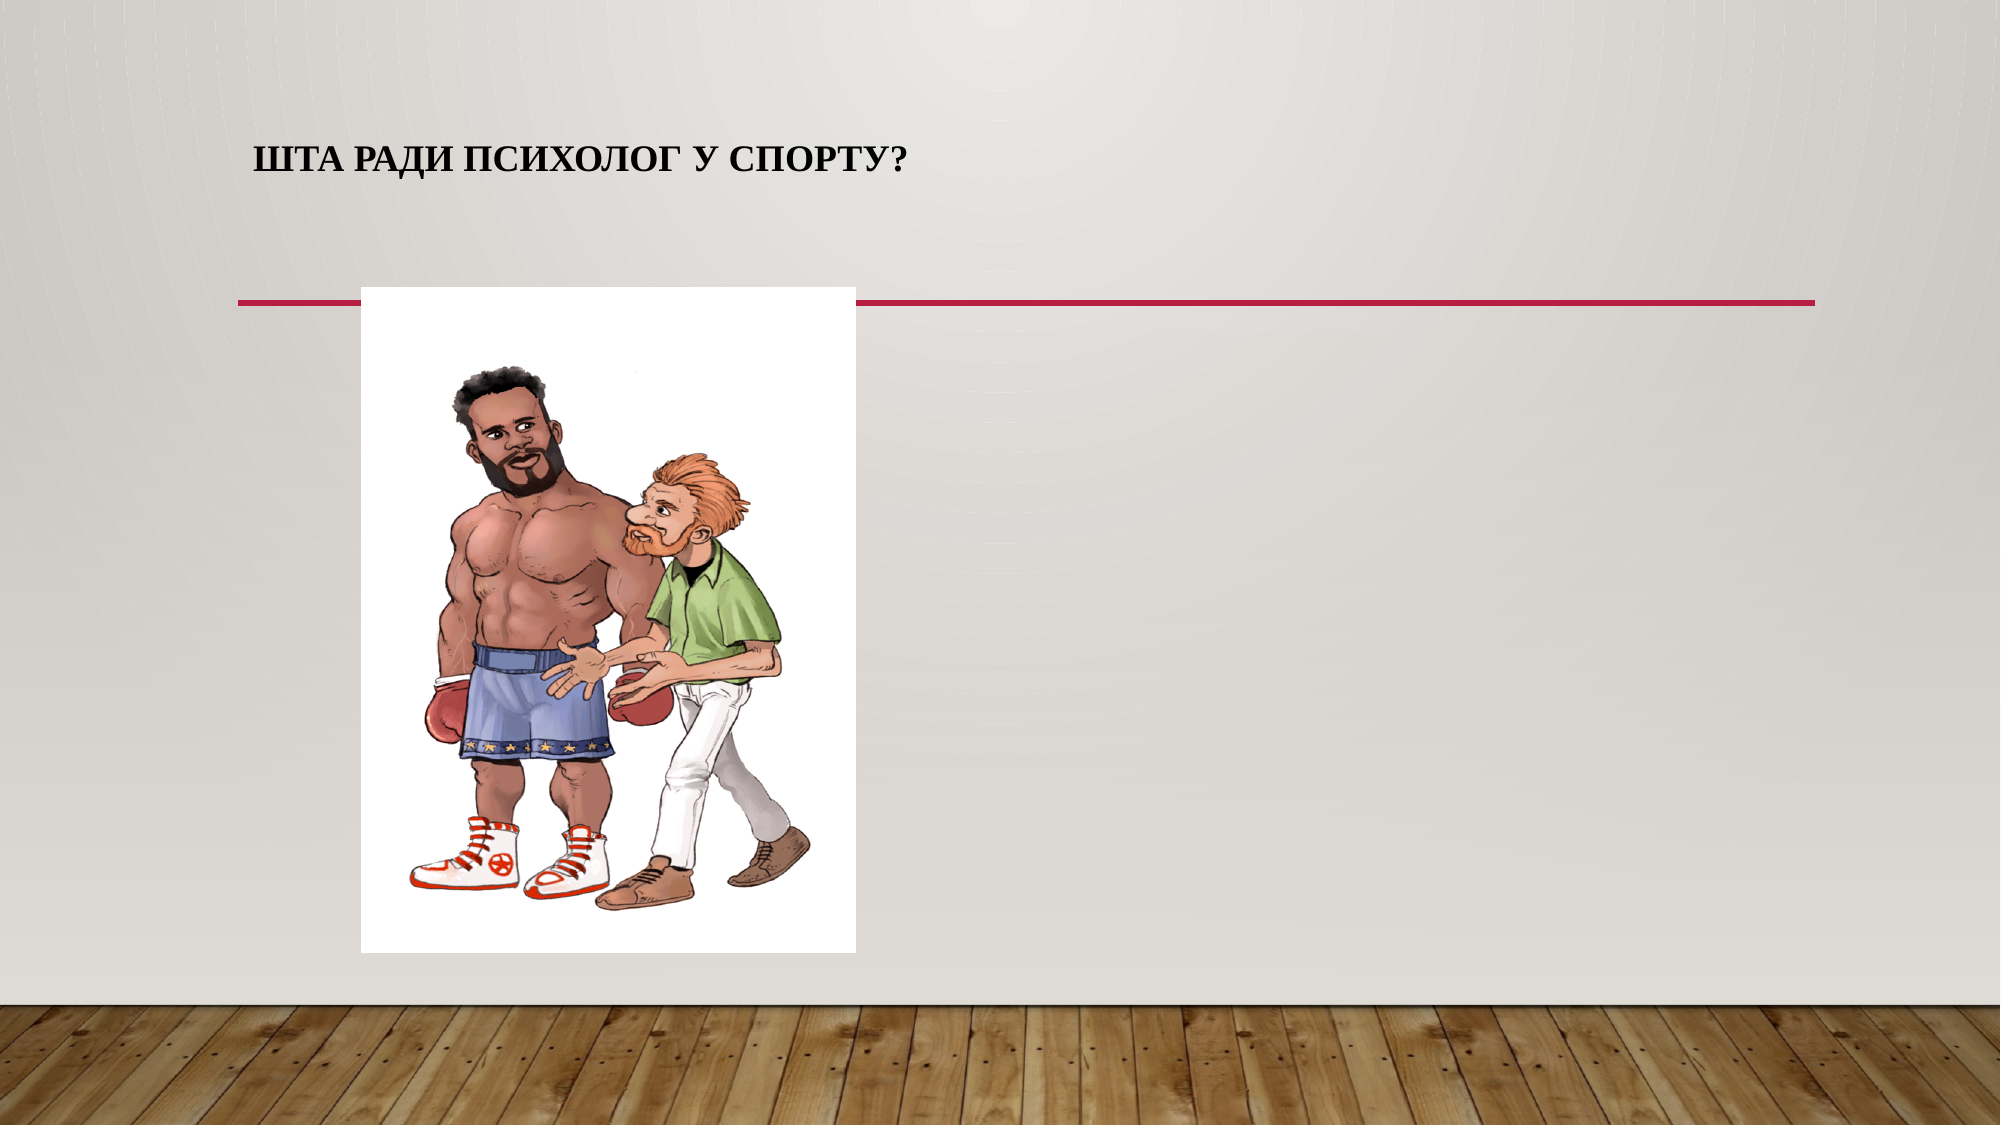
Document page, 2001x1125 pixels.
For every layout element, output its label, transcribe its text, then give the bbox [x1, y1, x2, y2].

picture [0, 1005, 2000, 1125]
title ШТА РАДИ ПСИХОЛОГ У СПОРТУ? [238, 131, 1814, 305]
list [360, 287, 856, 953]
